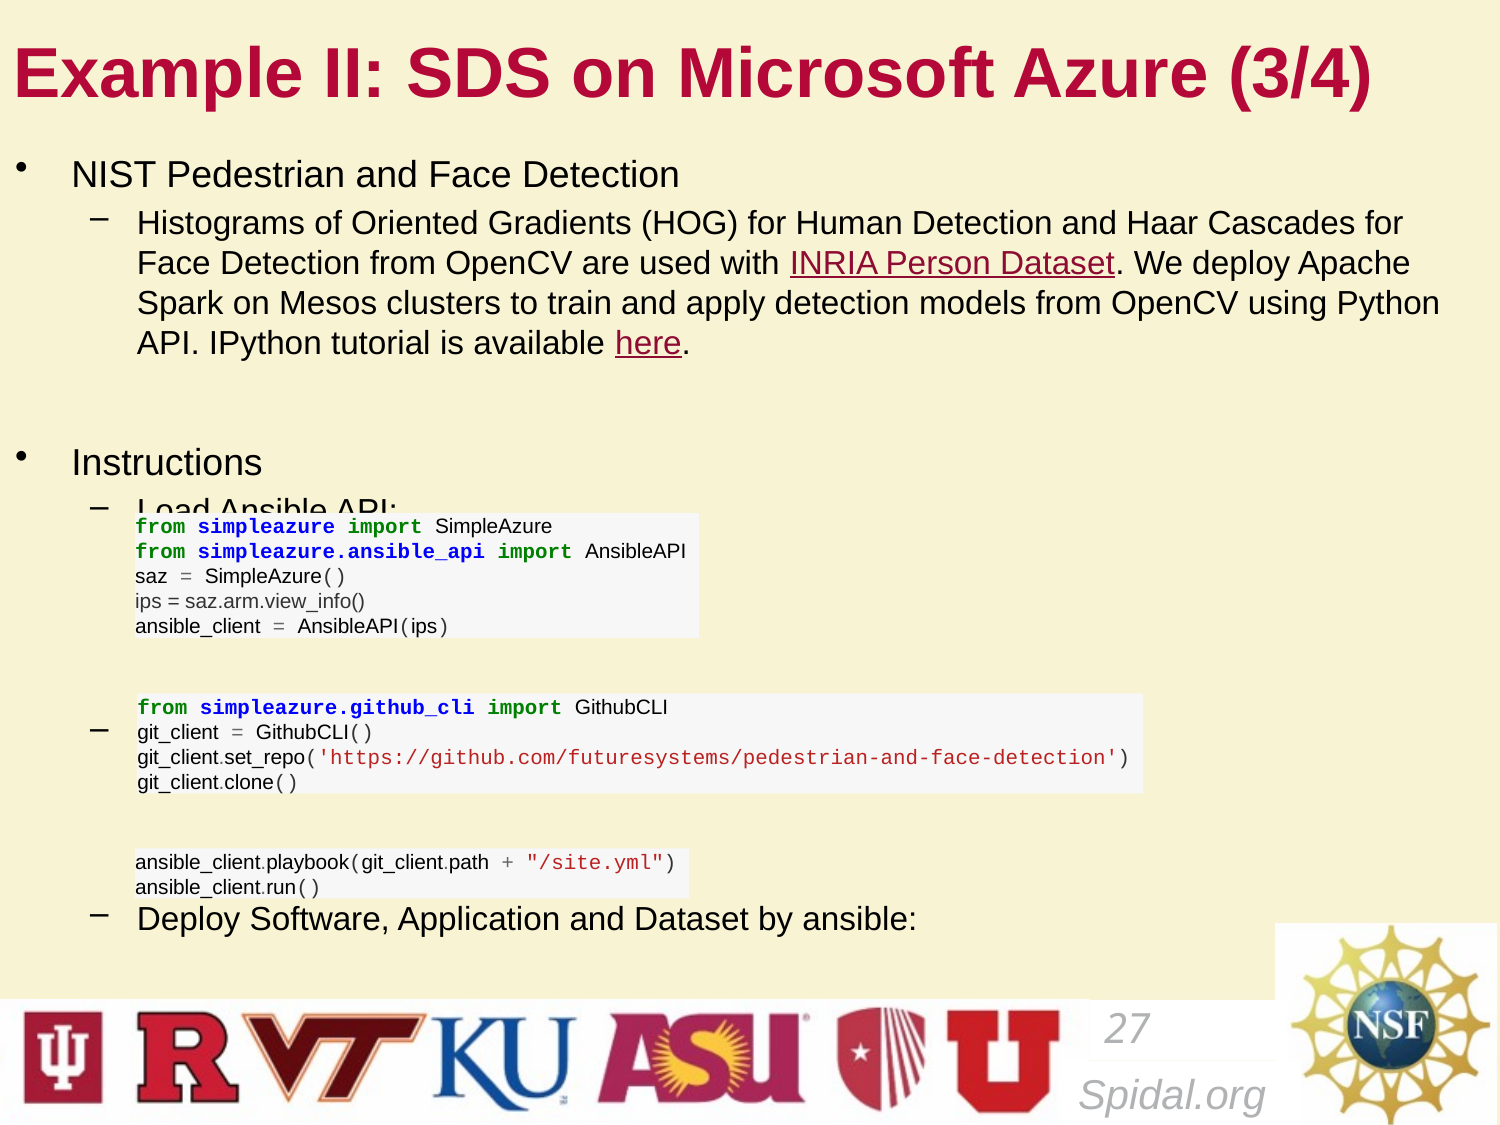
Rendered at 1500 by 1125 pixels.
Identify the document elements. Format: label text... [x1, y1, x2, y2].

text_box from simpleazure import SimpleAzure from simpleazure.ansible_api import AnsibleAPI saz = SimpleAzure() ips = saz.arm.view_info() ansible_client = AnsibleAPI(ips) [135, 512, 699, 638]
text_box ansible_client.playbook(git_client.path + "/site.yml") ansible_client.run() [135, 848, 689, 899]
picture [1275, 923, 1497, 1125]
list NIST Pedestrian and Face Detection Histograms of Oriented Gradients (HOG) for Human Detection and Haar Cascades for Face Detection from OpenCV are used with INRIA Person Dataset. We deploy Apache Spark on Mesos clusters to train and apply detection models from OpenCV using Python API. IPython tutorial is available here. Instructions Load Ansible API: Download Ansible Roles for NIST Pedestrian and Face Detection: Deploy Software, Application and Dataset by ansible: [0, 142, 1488, 988]
title Example II: SDS on Microsoft Azure (3/4) [0, 0, 1496, 138]
text_box from simpleazure.github_cli import GithubCLI git_client = GithubCLI() git_client.set_repo('https://github.com/futuresystems/pedestrian-and-face-detection') git_client.clone() [137, 693, 1143, 794]
picture [0, 999, 1089, 1125]
